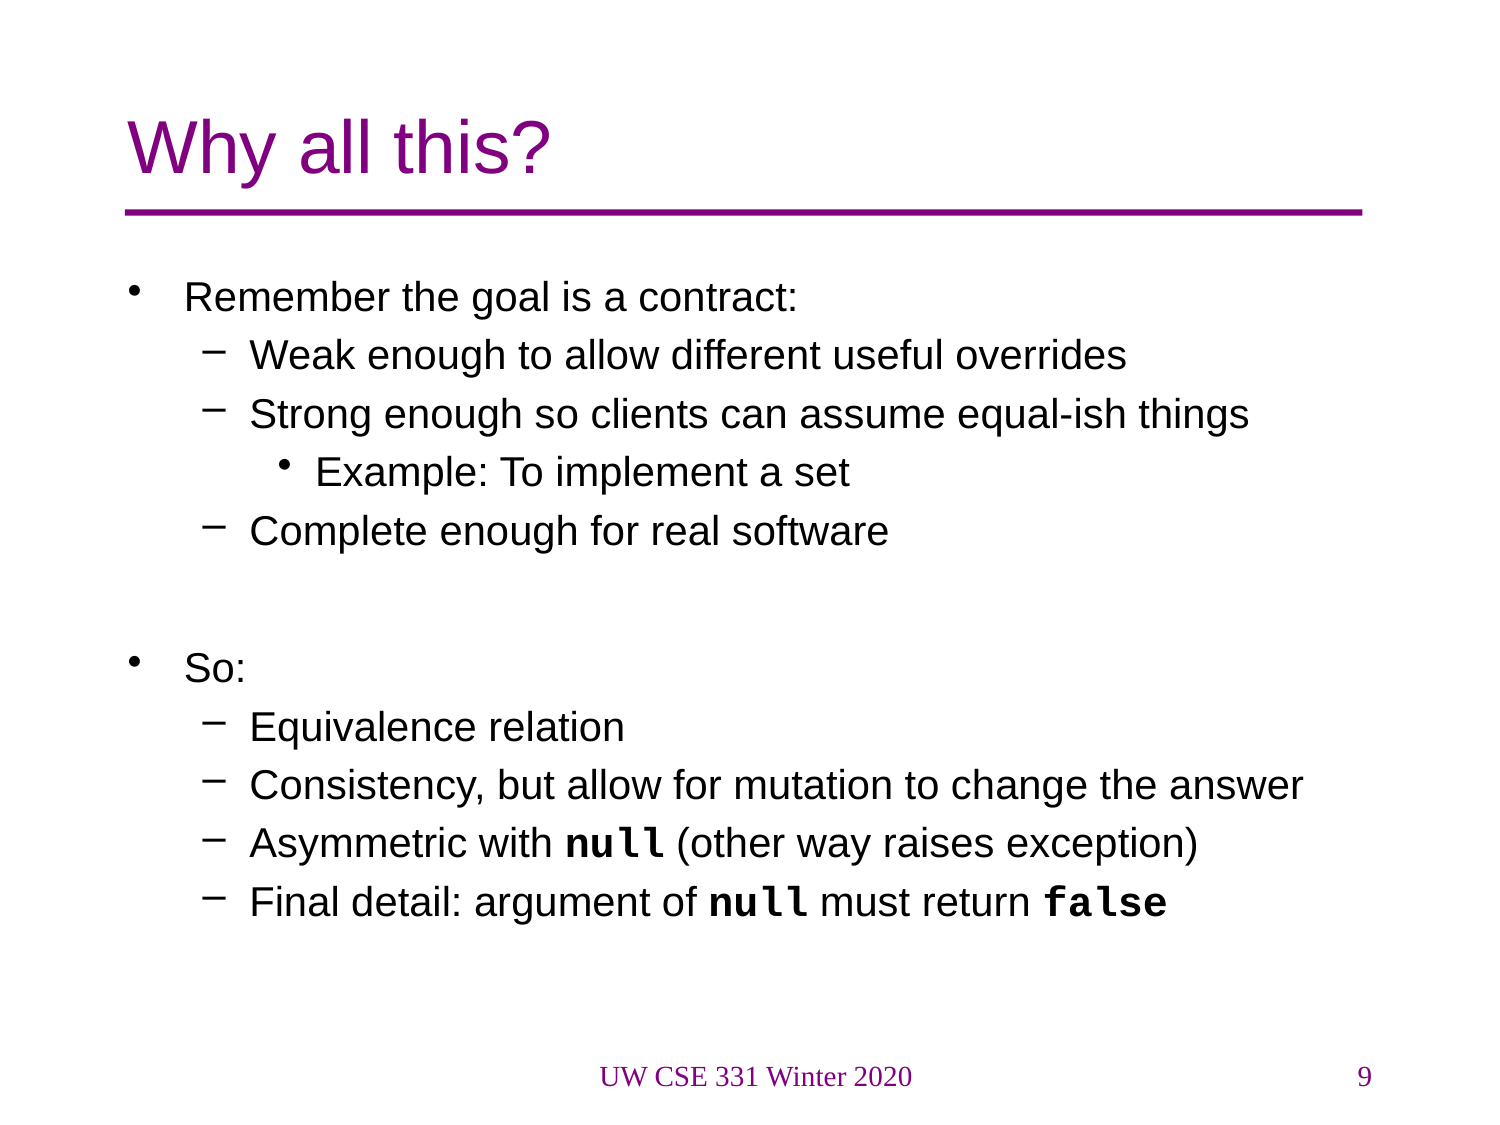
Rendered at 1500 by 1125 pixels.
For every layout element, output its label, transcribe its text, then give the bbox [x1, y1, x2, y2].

footer UW CSE 331 Winter 2020 [474, 1049, 1038, 1125]
title Why all this? [112, 50, 1388, 238]
list Remember the goal is a contract: Weak enough to allow different useful overrides Strong enough so clients can assume equal-ish things Example: To implement a set Complete enough for real software So: Equivalence relation Consistency, but allow for mutation to change the answer Asymmetric with null (other way raises exception) Final detail: argument of null must return false [112, 262, 1425, 1000]
slide_number 9 [1074, 1049, 1388, 1125]
